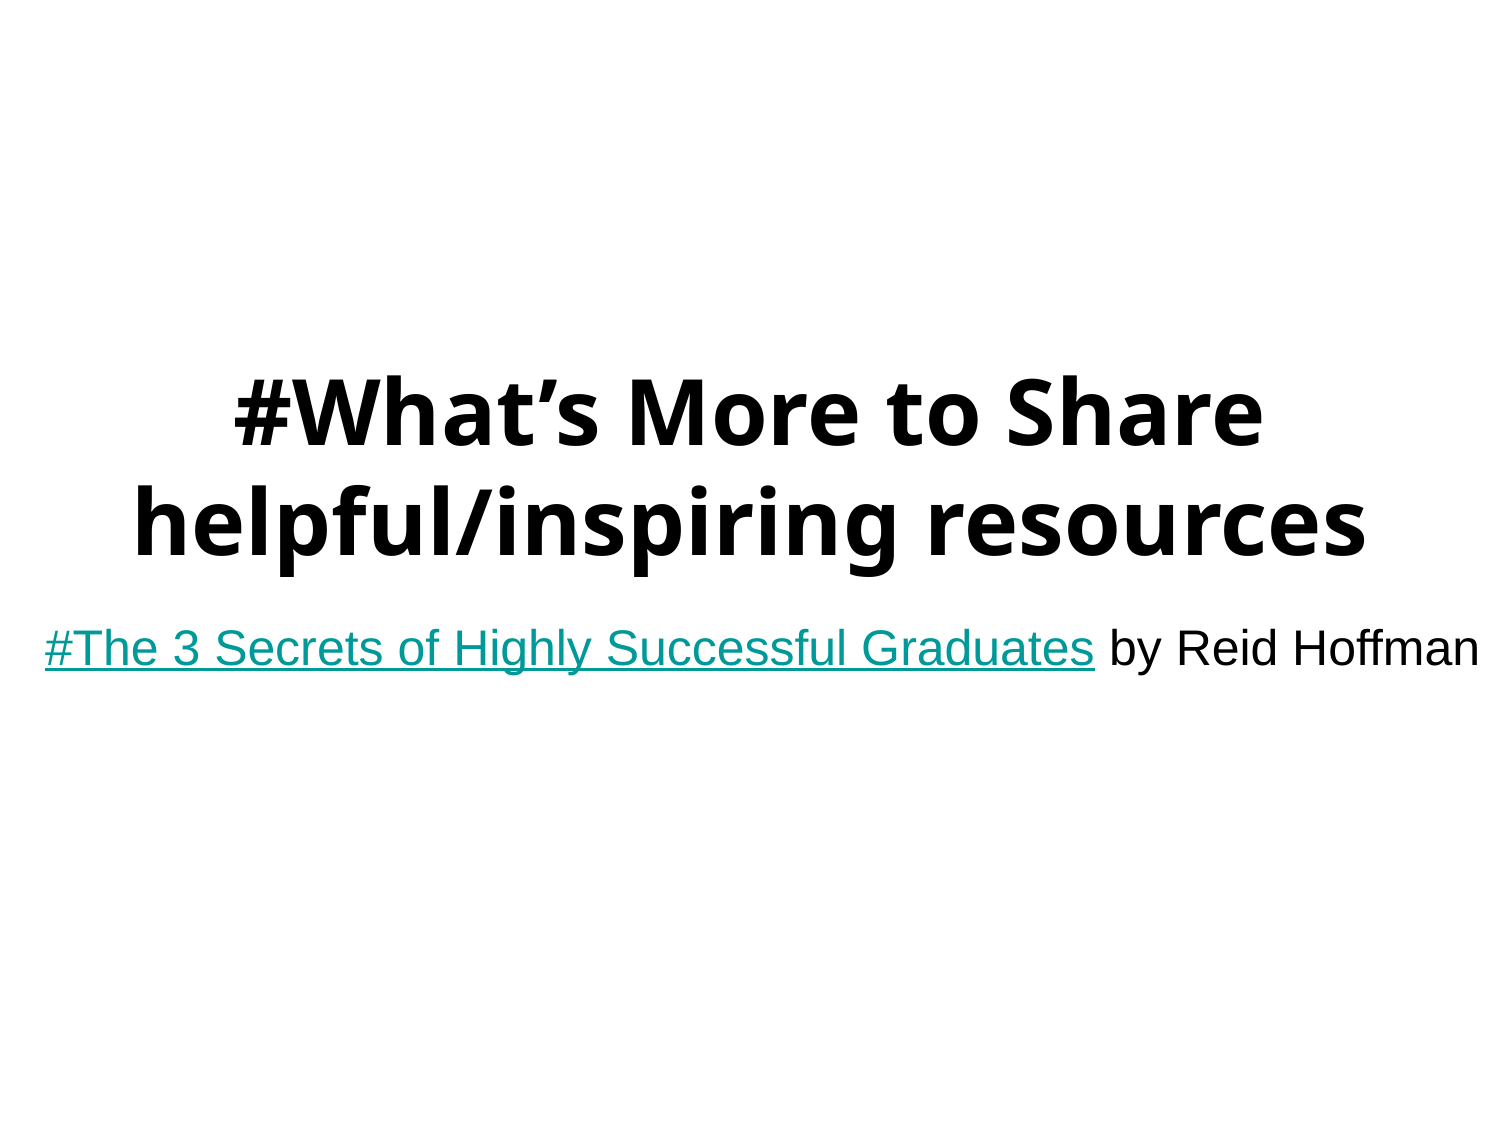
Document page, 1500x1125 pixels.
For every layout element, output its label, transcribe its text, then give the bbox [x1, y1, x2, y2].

text_box #What’s More to Share helpful/inspiring resources #The 3 Secrets of Highly Successful Graduates by Reid Hoffman [0, 425, 1500, 613]
